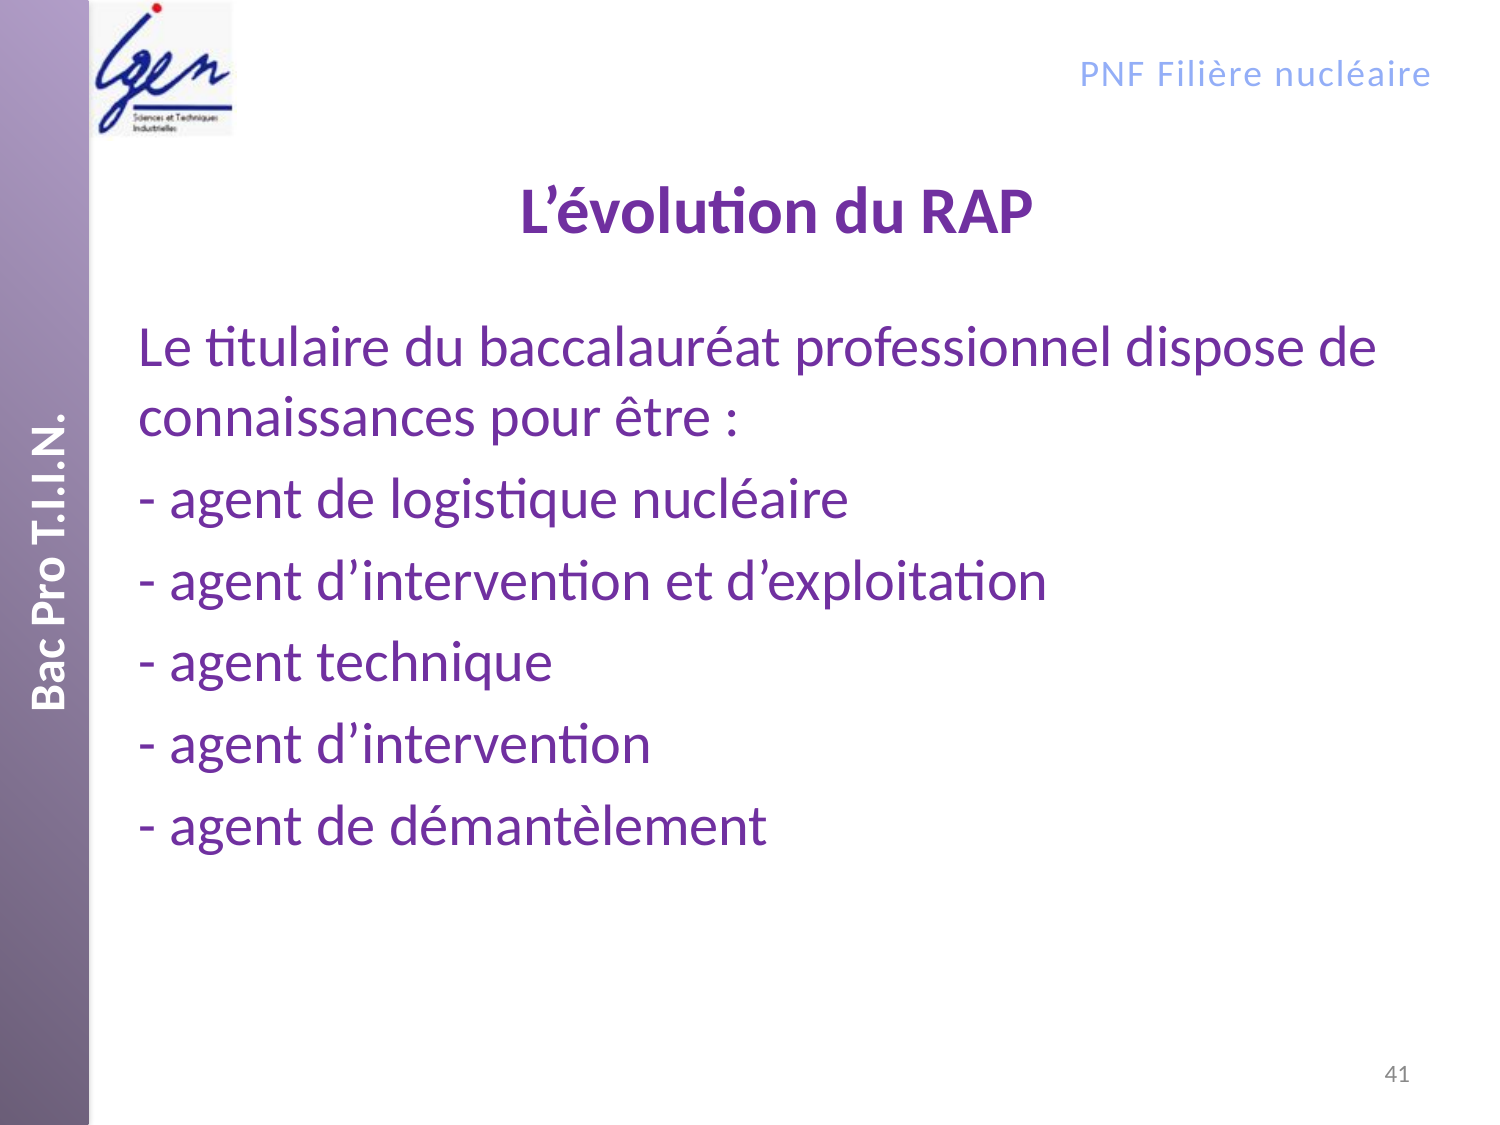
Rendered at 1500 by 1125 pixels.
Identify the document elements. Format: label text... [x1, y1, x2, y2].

text_box Bac Pro T.I.I.N. [0, 0, 89, 1125]
text_box Le titulaire du baccalauréat professionnel dispose de connaissances pour être : - agent de logistique nucléaire - agent d’intervention et d’exploitation - agent technique - agent d’intervention - agent de démantèlement [123, 301, 1474, 1081]
text_box PNF Filière nucléaire [1057, 41, 1455, 101]
slide_number 41 [1074, 1042, 1425, 1103]
picture [88, 0, 238, 141]
text_box L’évolution du RAP [102, 113, 1453, 302]
